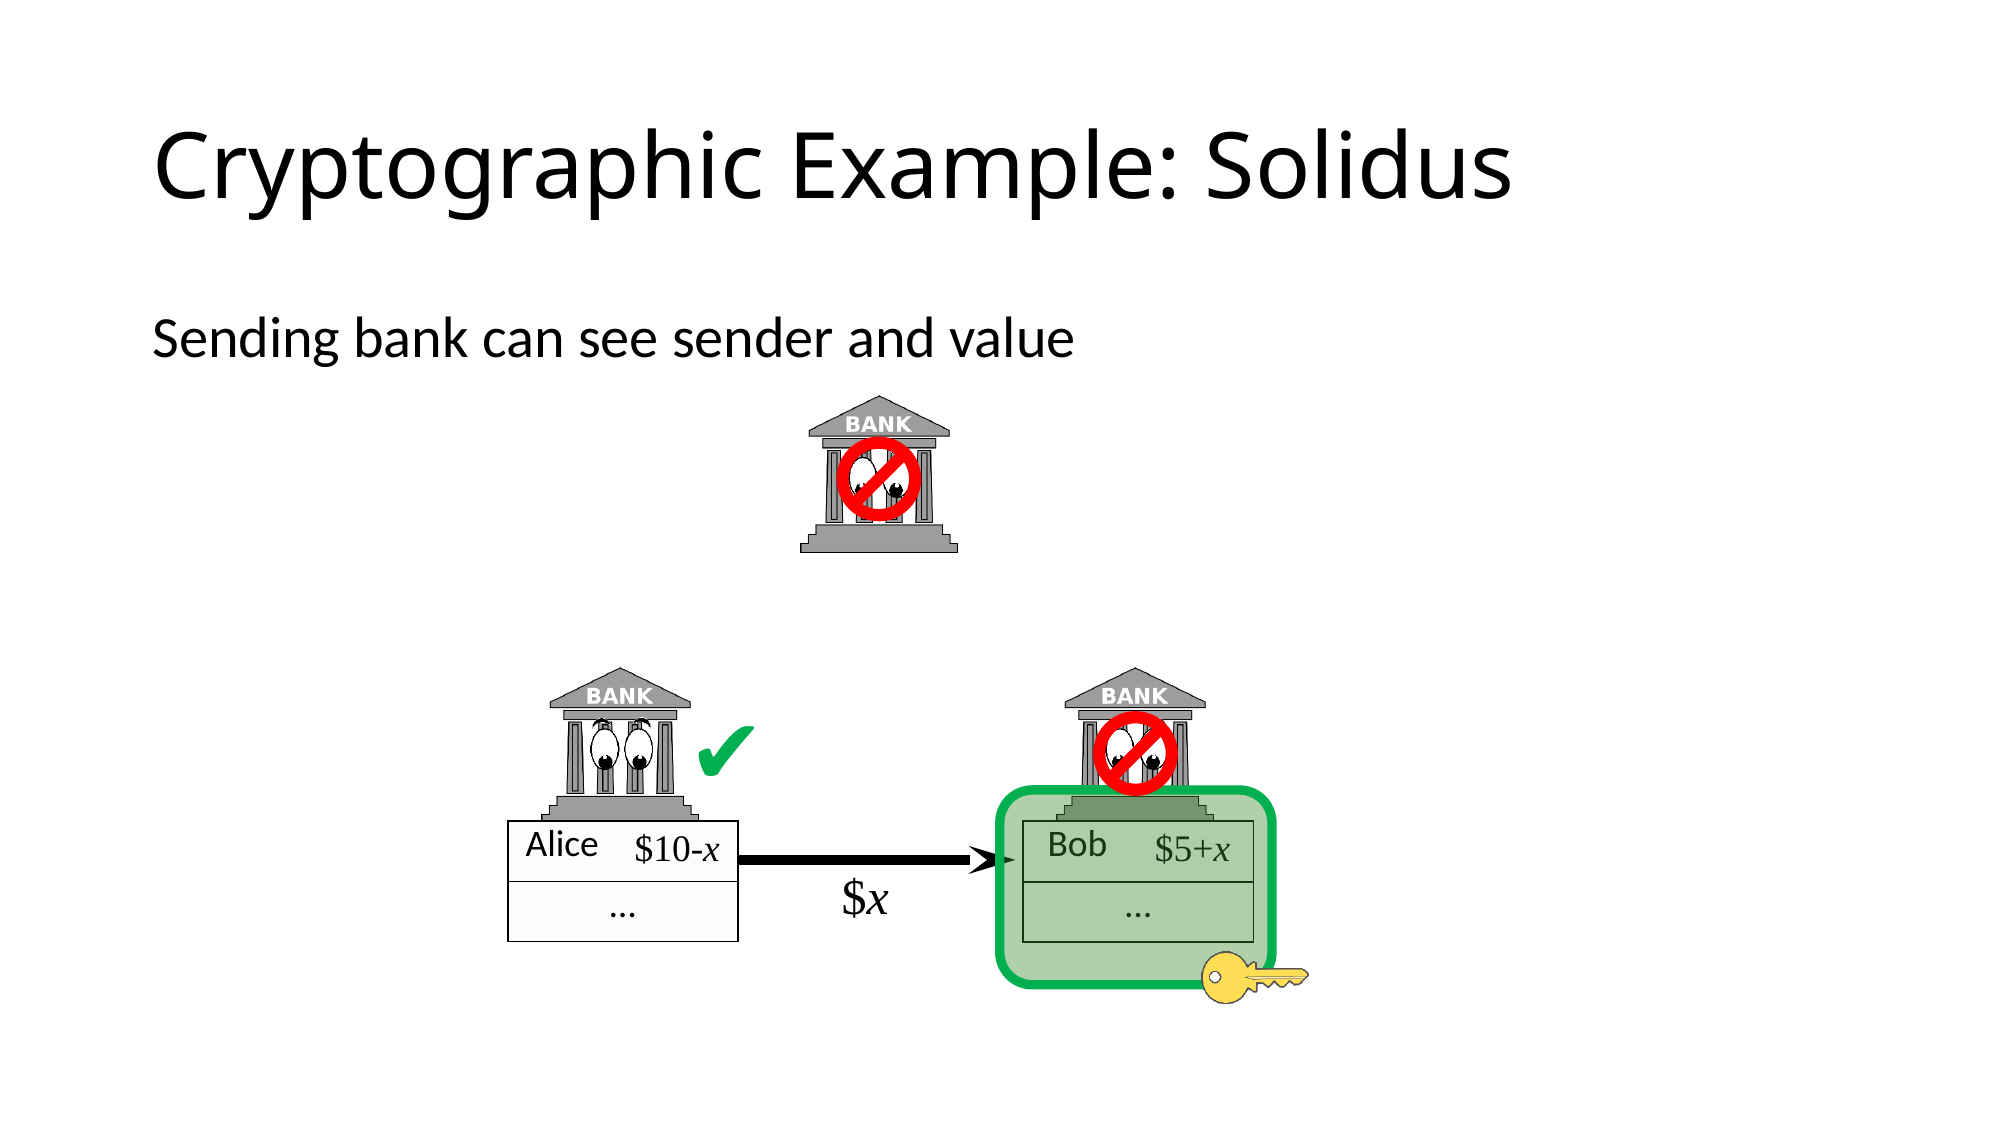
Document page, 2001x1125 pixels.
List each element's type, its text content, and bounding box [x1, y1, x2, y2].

list Sending bank can see sender and value [137, 299, 1863, 1014]
table_cell … [509, 882, 737, 941]
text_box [590, 446, 1168, 770]
table_header Alice [509, 822, 541, 881]
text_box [541, 395, 1214, 934]
title Cryptographic Example: Solidus [137, 59, 1863, 278]
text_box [999, 789, 1309, 1004]
